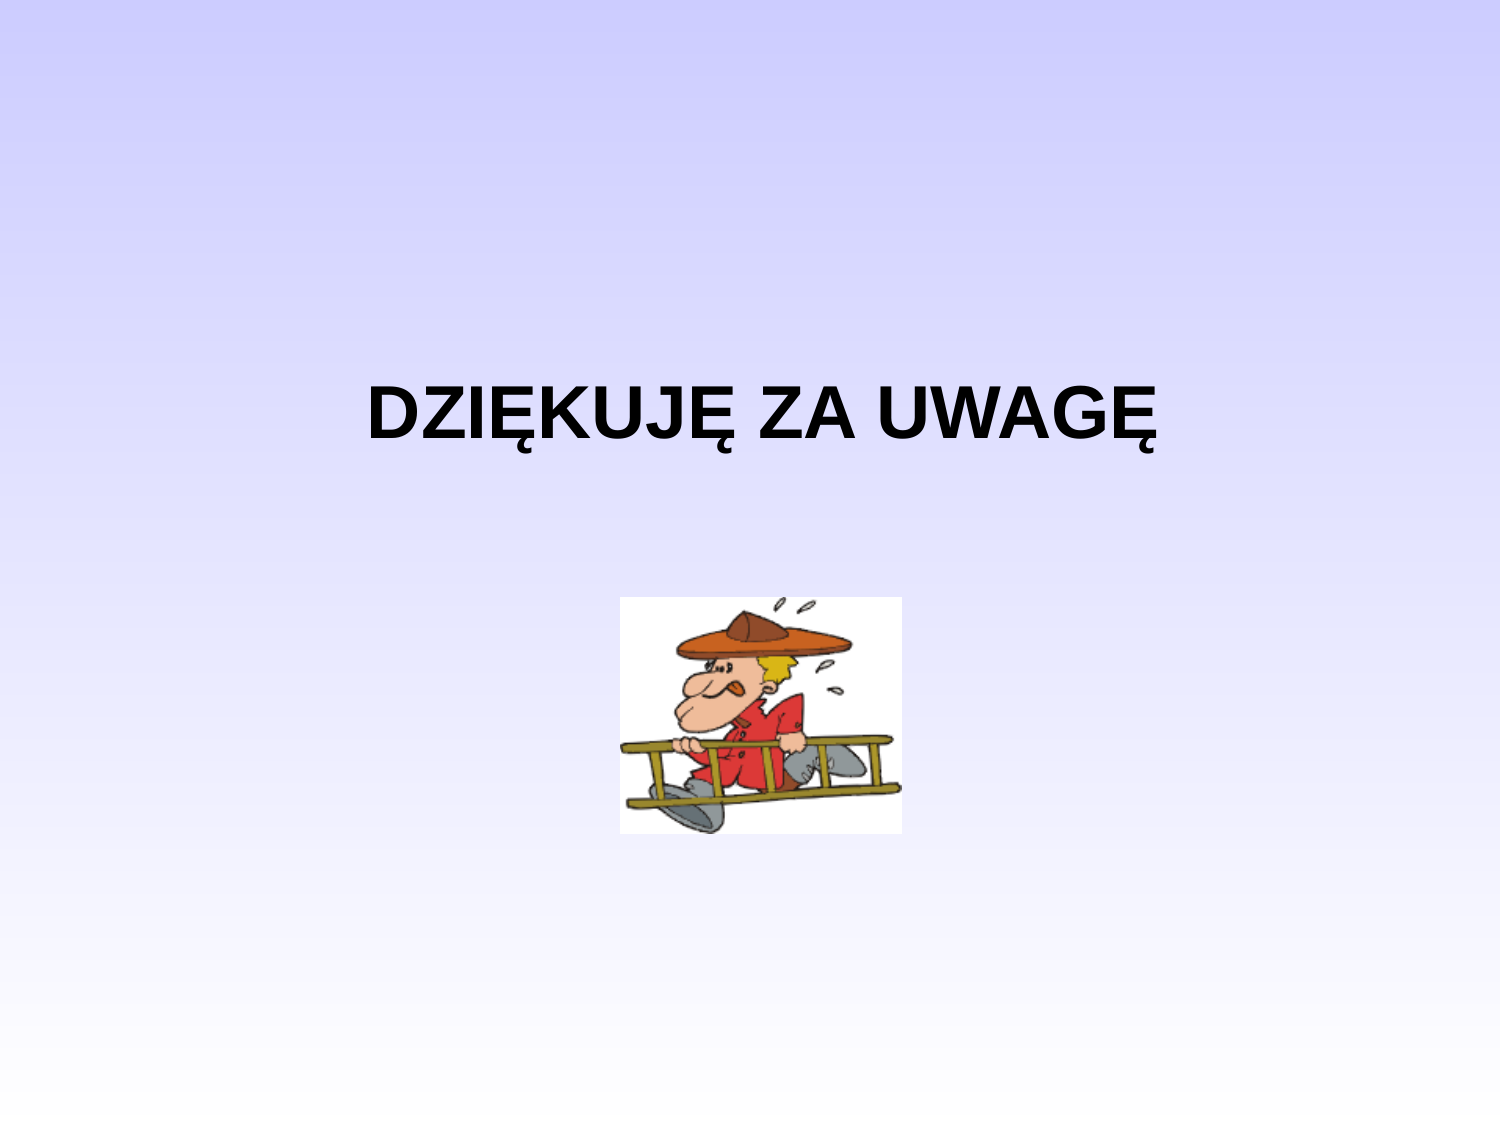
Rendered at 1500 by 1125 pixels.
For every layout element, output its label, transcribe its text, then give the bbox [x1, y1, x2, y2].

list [619, 597, 902, 835]
title DZIĘKUJĘ ZA UWAGĘ [88, 314, 1439, 502]
